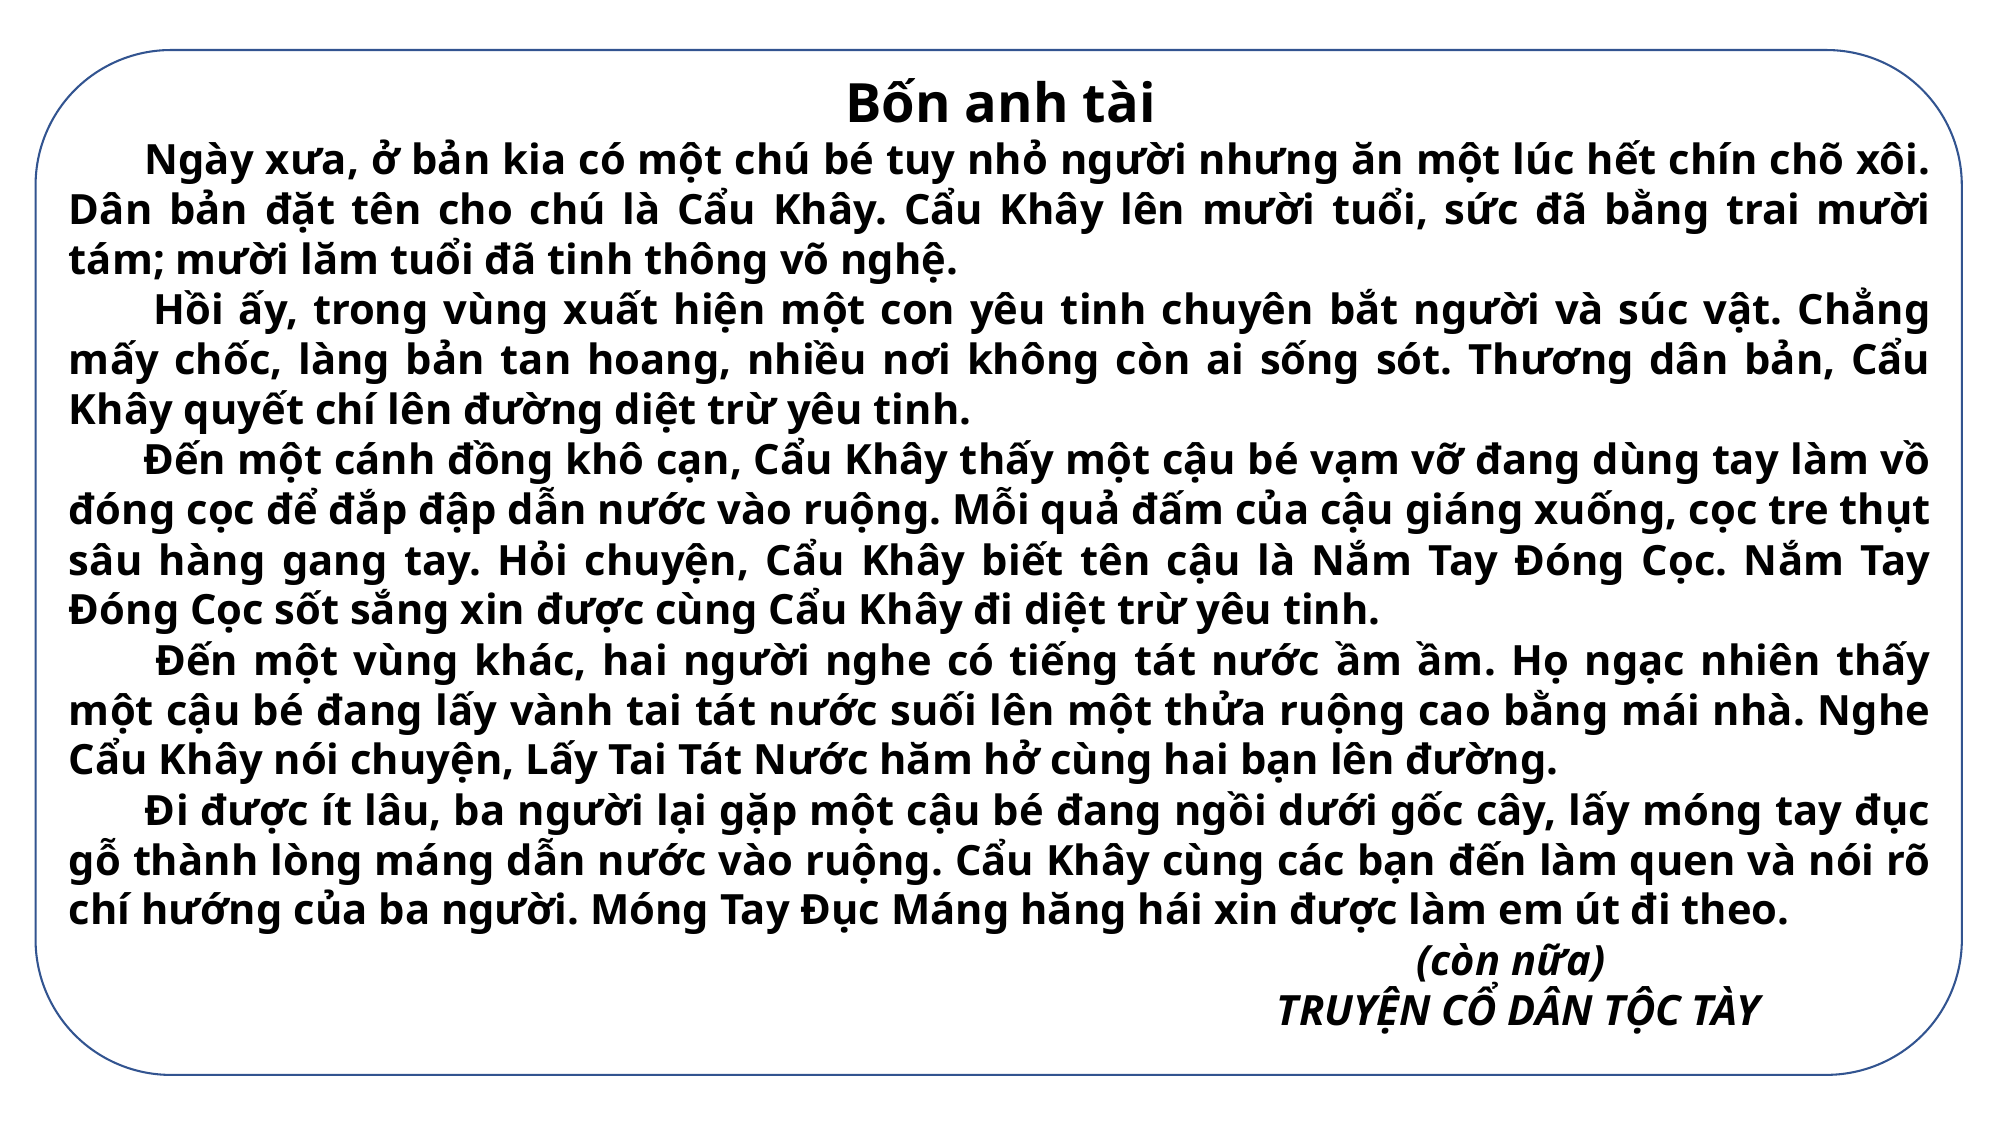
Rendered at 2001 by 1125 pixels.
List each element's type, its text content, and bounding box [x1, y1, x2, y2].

text_box [1947, 121, 1963, 1004]
text_box [79, 1041, 1918, 1076]
text_box [117, 48, 1881, 60]
text_box [34, 115, 54, 1010]
text_box Bốn anh tài Ngày xưa, ở bản kia có một chú bé tuy nhỏ người nhưng ăn một lúc hết chín chõ xôi. Dân bản đặt tên cho chú là Cẩu Khây. Cẩu Khây lên mười tuổi, sức đã bằng trai mười tám; mười lăm tuổi đã tinh thông võ nghệ. Hồi ấy, trong vùng xuất hiện một con yêu tinh chuyên bắt người và súc vật. Chẳng mấy chốc, làng bản tan hoang, nhiều nơi không còn ai sống sót. Thương dân bản, Cẩu Khây quyết chí lên đường diệt trừ yêu tinh. Đến một cánh đồng khô cạn, Cẩu Khây thấy một cậu bé vạm vỡ đang dùng tay làm vồ đóng cọc để đắp đập dẫn nước vào ruộng. Mỗi quả đấm của cậu giáng xuống, cọc tre thụt sâu hàng gang tay. Hỏi chuyện, Cẩu Khây biết tên cậu là Nắm Tay Đóng Cọc. Nắm Tay Đóng Cọc sốt sắng xin được cùng Cẩu Khây đi diệt trừ yêu tinh. Đến một vùng khác, hai người nghe có tiếng tát nước ầm ầm. Họ ngạc nhiên thấy một cậu bé đang lấy vành tai tát nước suối lên một thửa ruộng cao bằng mái nhà. Nghe Cẩu Khây nói chuyện, Lấy Tai Tát Nước hăm hở cùng hai bạn lên đường. Đi được ít lâu, ba người lại gặp một cậu bé đang ngồi dưới gốc cây, lấy móng tay đục gỗ thành lòng máng dẫn nước vào ruộng. Cẩu Khây cùng các bạn đến làm quen và nói rõ chí hướng của ba người. Móng Tay Đục Máng hăng hái xin được làm em út đi theo. (còn nữa) TRUYỆN CỔ DÂN TỘC TÀY [54, 60, 1947, 1041]
